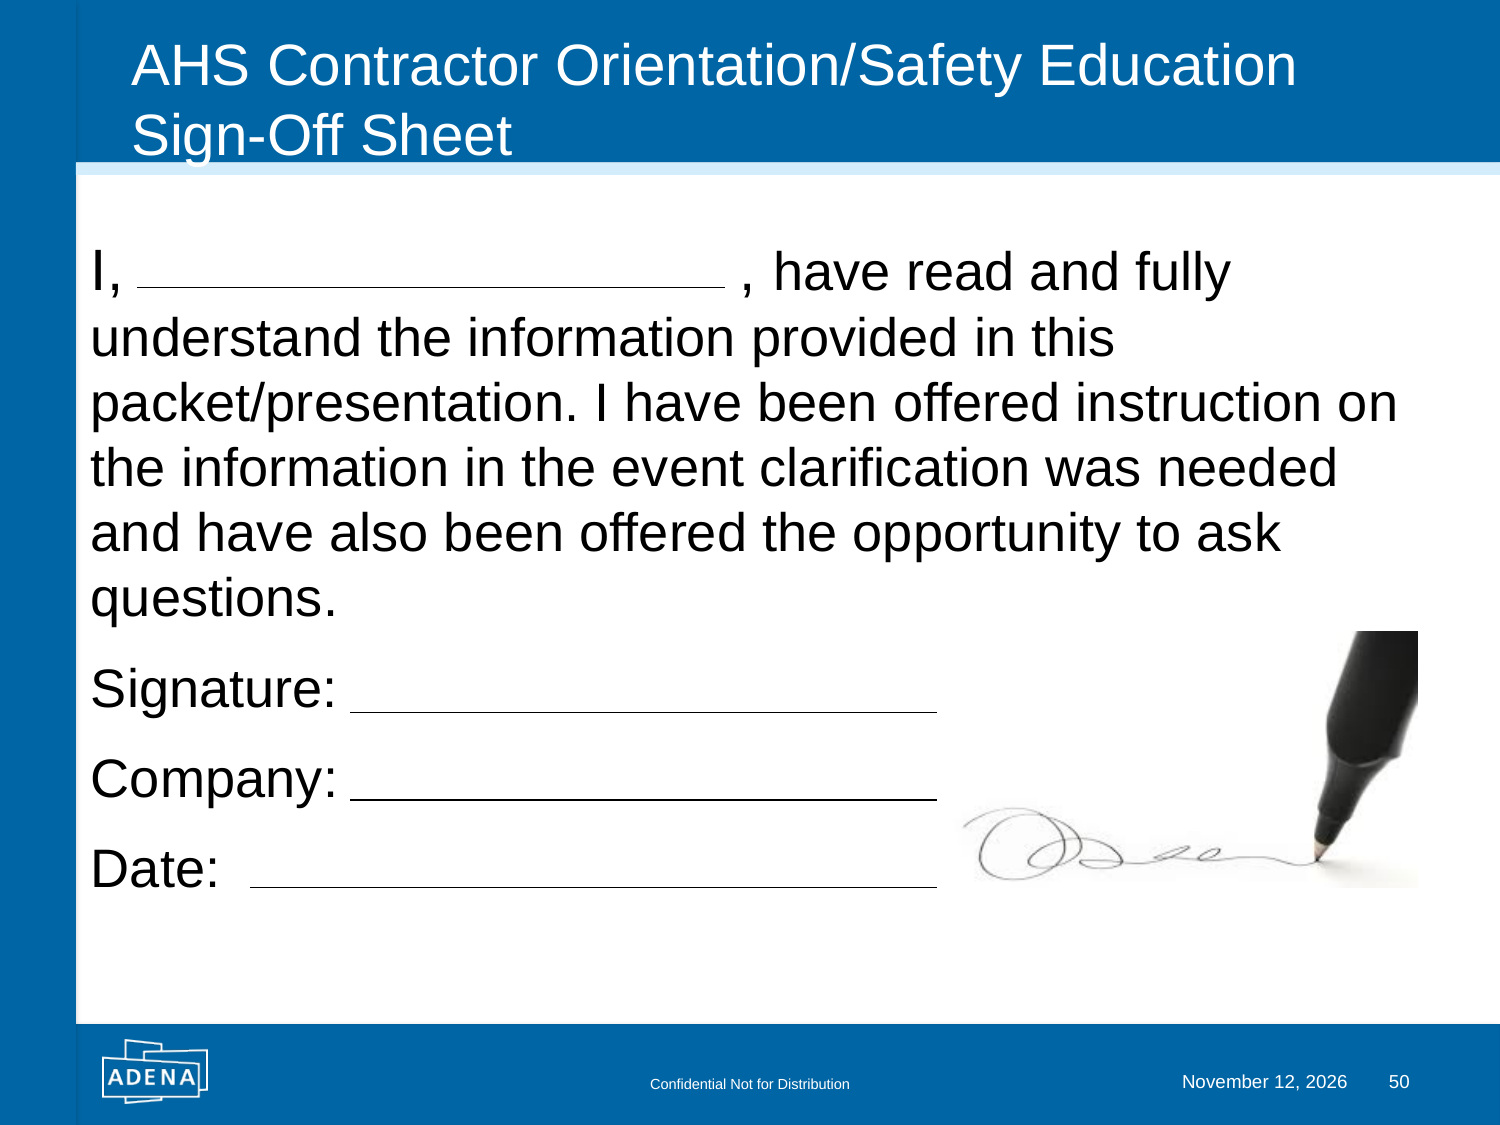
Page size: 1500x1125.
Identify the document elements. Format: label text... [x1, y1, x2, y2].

title AHS Contractor Orientation/Safety Education Sign-Off Sheet [116, 18, 1425, 175]
list I, , have read and fully understand the information provided in this packet/presentation. I have been offered instruction on the information in the event clarification was needed and have also been offered the opportunity to ask questions. Signature: Company: Date: [75, 224, 1425, 950]
picture [937, 630, 1418, 888]
picture [102, 1039, 208, 1104]
